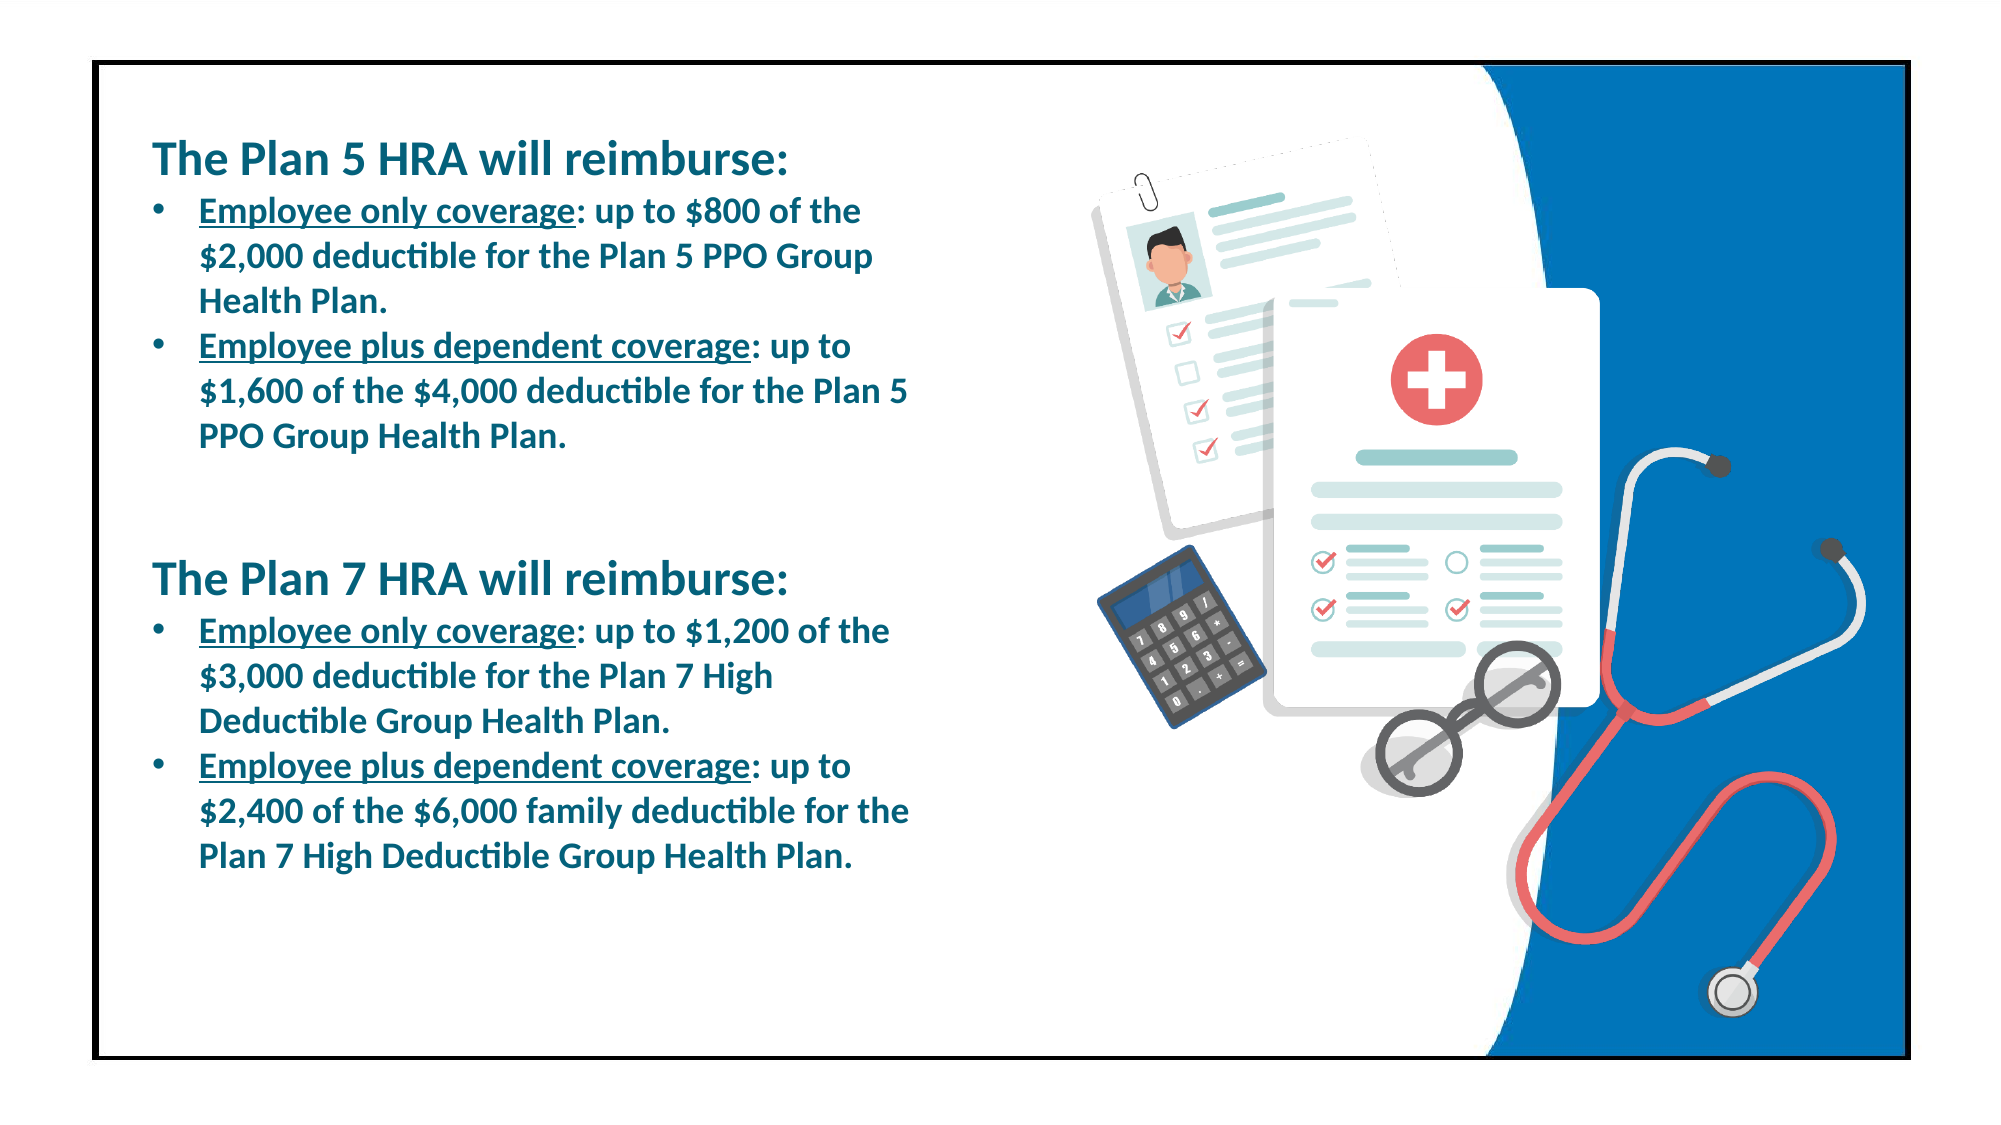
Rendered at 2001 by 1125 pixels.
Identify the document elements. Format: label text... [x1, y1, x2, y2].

picture [0, 0, 2001, 1125]
text_box The Plan 5 HRA will reimburse: Employee only coverage: up to $800 of the $2,000 deductible for the Plan 5 PPO Group Health Plan. Employee plus dependent coverage: up to $1,600 of the $4,000 deductible for the Plan 5 PPO Group Health Plan. The Plan 7 HRA will reimburse: Employee only coverage: up to $1,200 of the $3,000 deductible for the Plan 7 High Deductible Group Health Plan. Employee plus dependent coverage: up to $2,400 of the $6,000 family deductible for the Plan 7 High Deductible Group Health Plan. [137, 118, 949, 1018]
